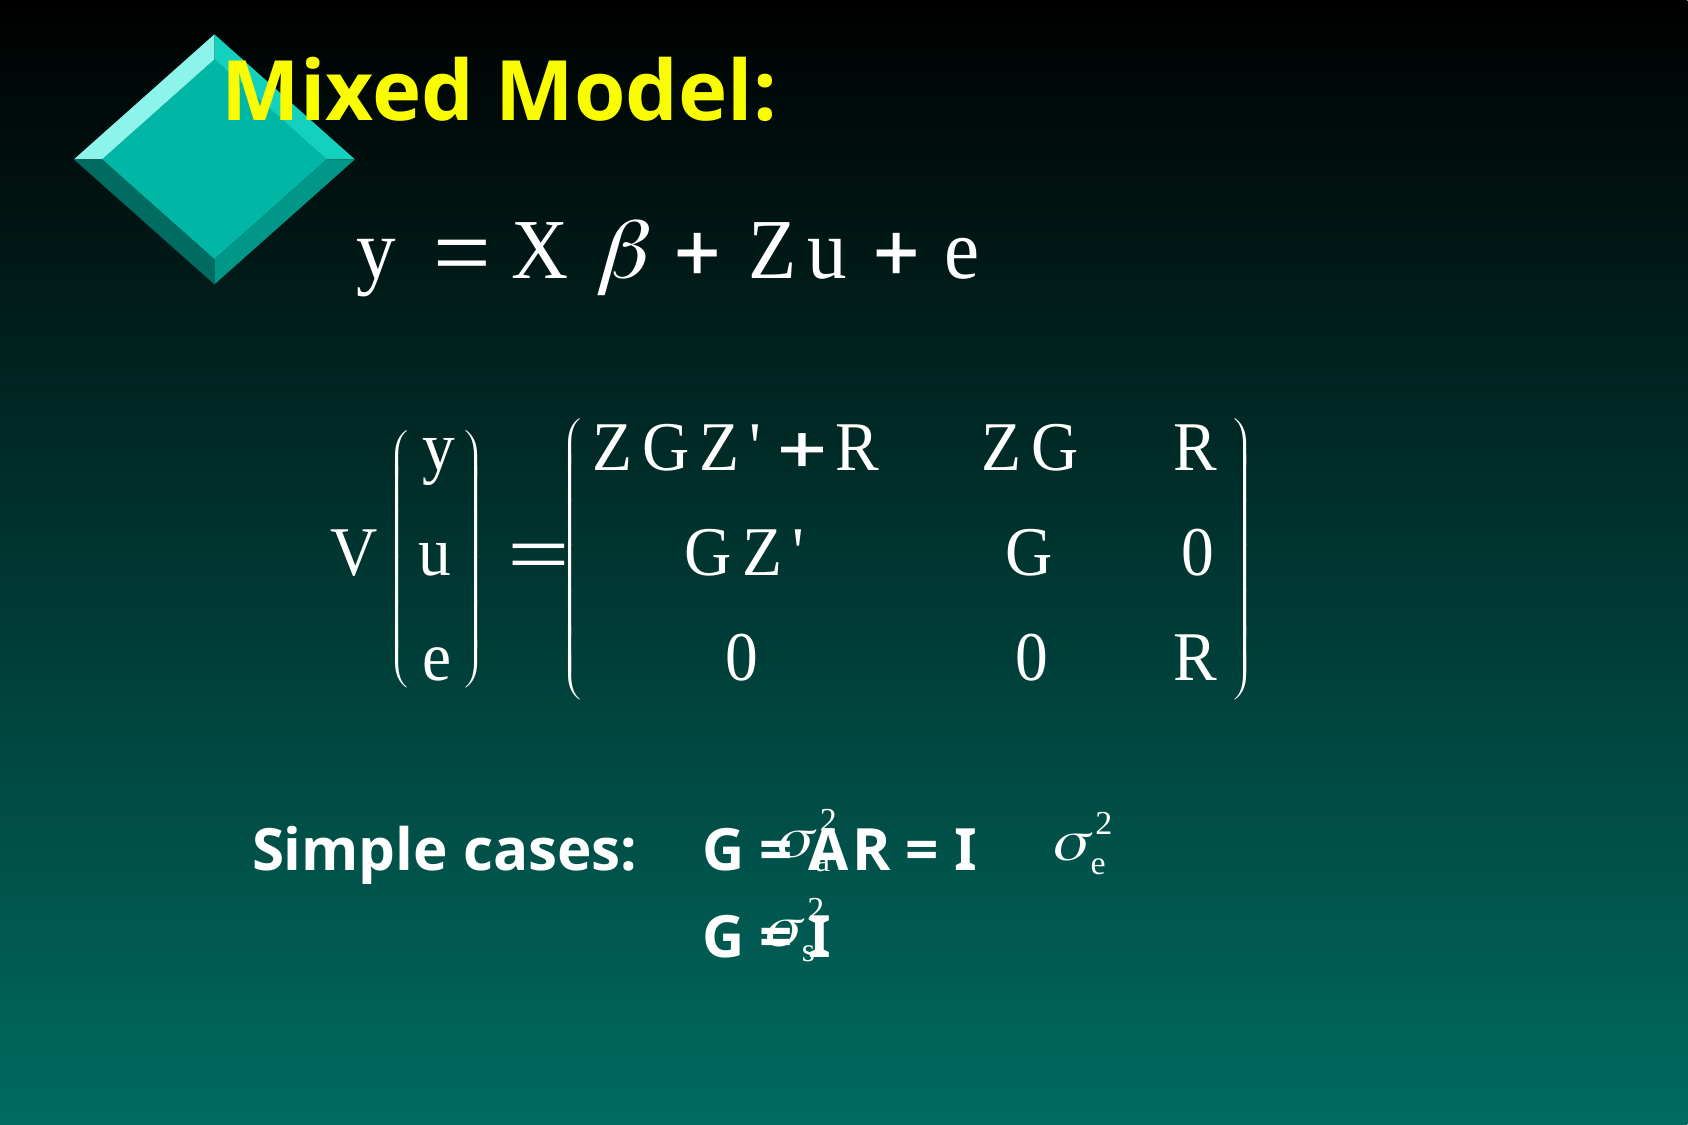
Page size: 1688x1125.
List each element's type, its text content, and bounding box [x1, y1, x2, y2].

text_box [1045, 797, 1120, 886]
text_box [769, 795, 844, 883]
text_box Simple cases: G = A R = I G = I [237, 786, 993, 977]
text_box Mixed Model: [206, 29, 793, 145]
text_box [339, 199, 997, 309]
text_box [757, 884, 832, 972]
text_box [322, 408, 1265, 717]
